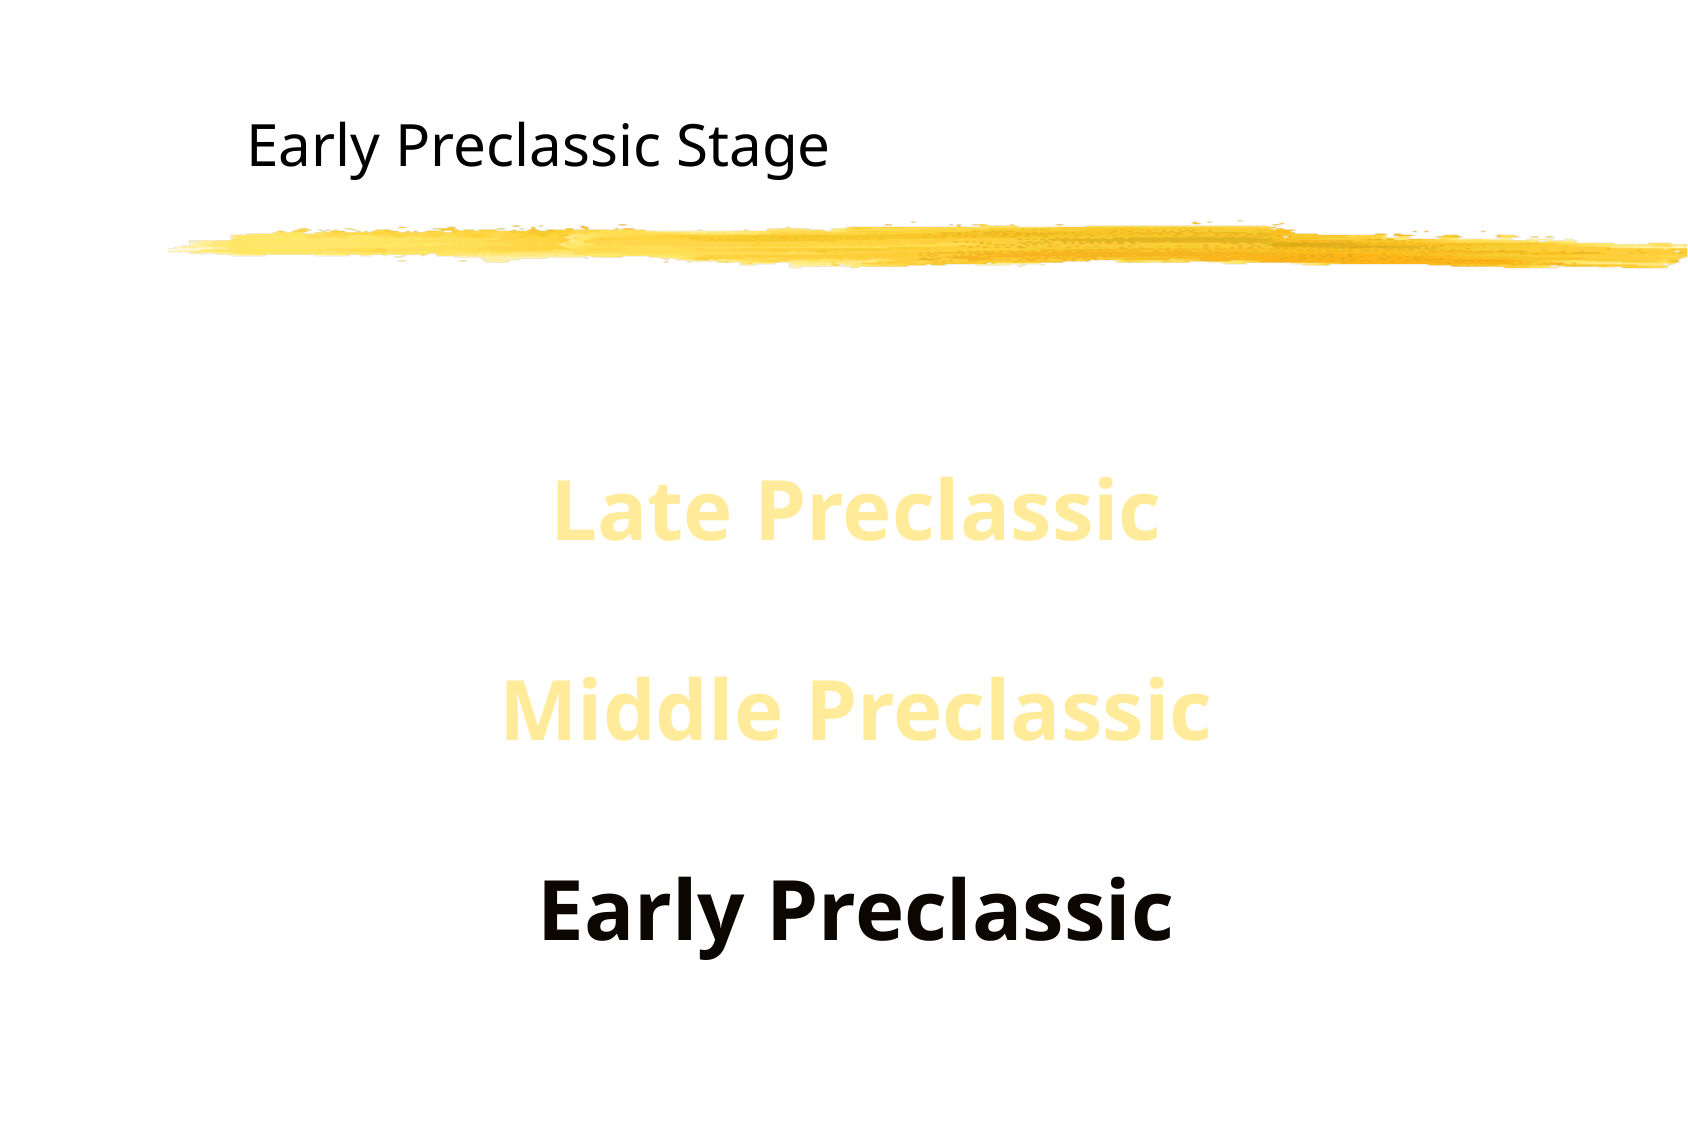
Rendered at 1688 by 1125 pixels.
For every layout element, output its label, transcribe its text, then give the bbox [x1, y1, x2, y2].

text_box Early Preclassic Stage [231, 100, 1444, 186]
picture [168, 215, 1688, 279]
text_box Late Preclassic Middle Preclassic Early Preclassic [112, 450, 1600, 965]
